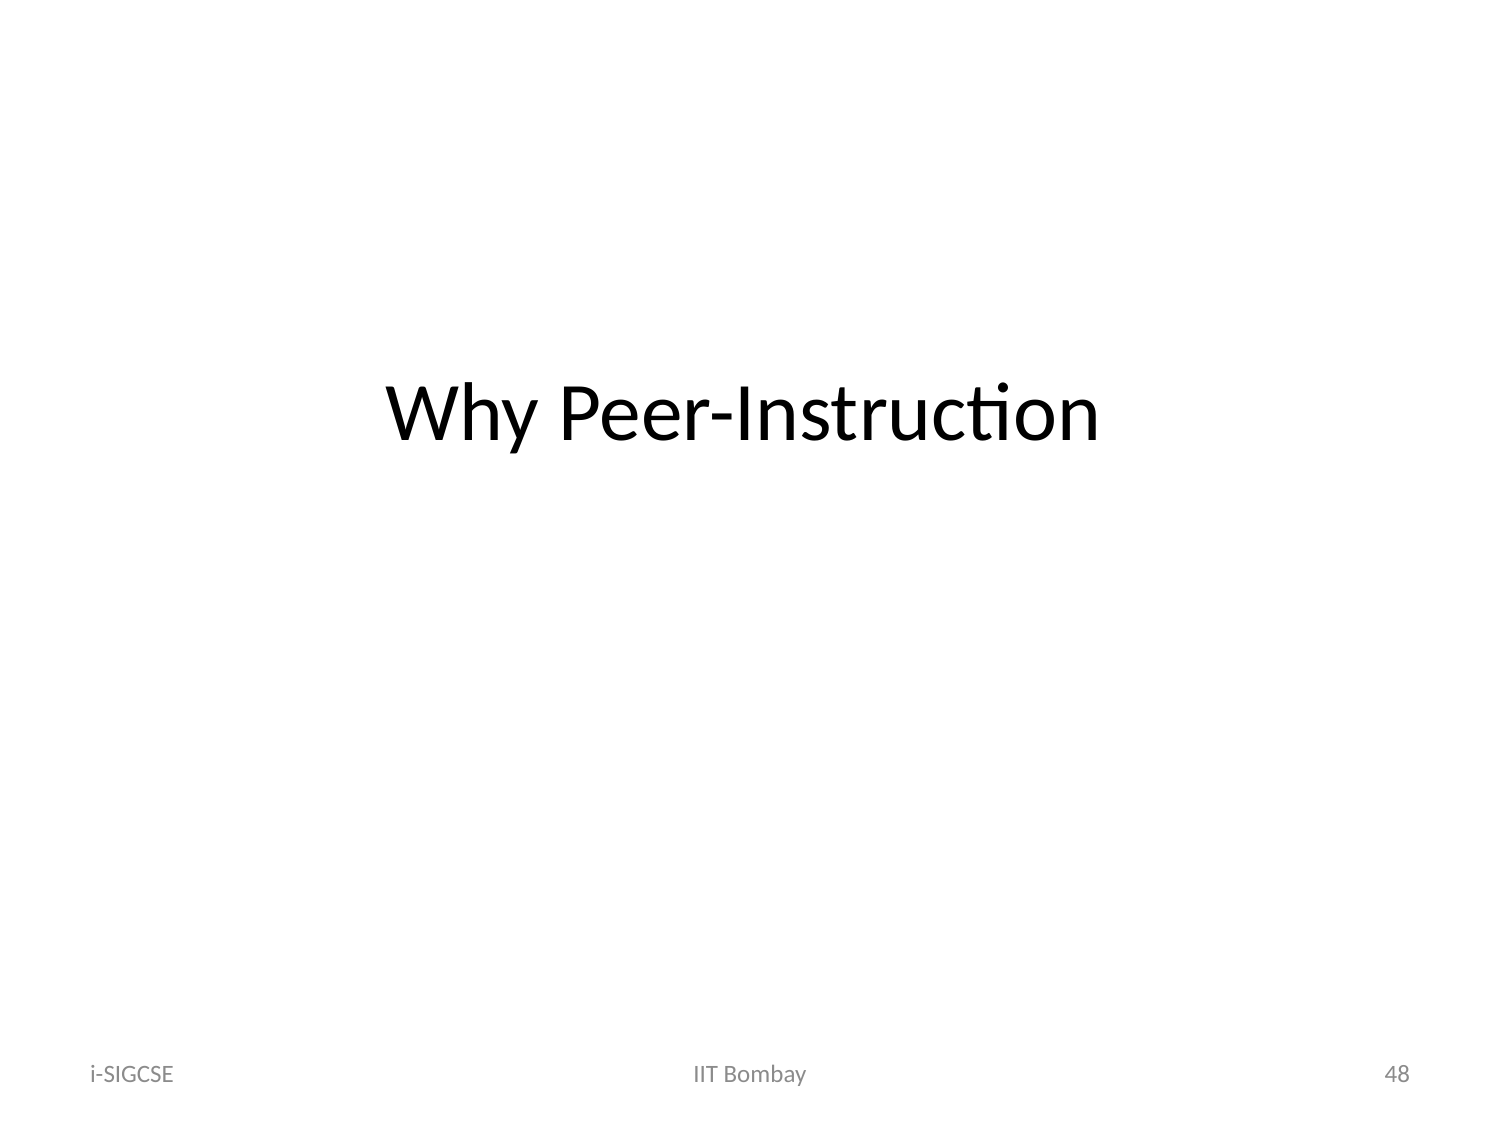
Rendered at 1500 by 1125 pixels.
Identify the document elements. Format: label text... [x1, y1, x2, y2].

slide_number i-SIGCSE [75, 1042, 425, 1103]
list Why Peer-Instruction [12, 350, 1475, 903]
slide_number 48 [1074, 1042, 1425, 1103]
footer IIT Bombay [512, 1042, 988, 1103]
